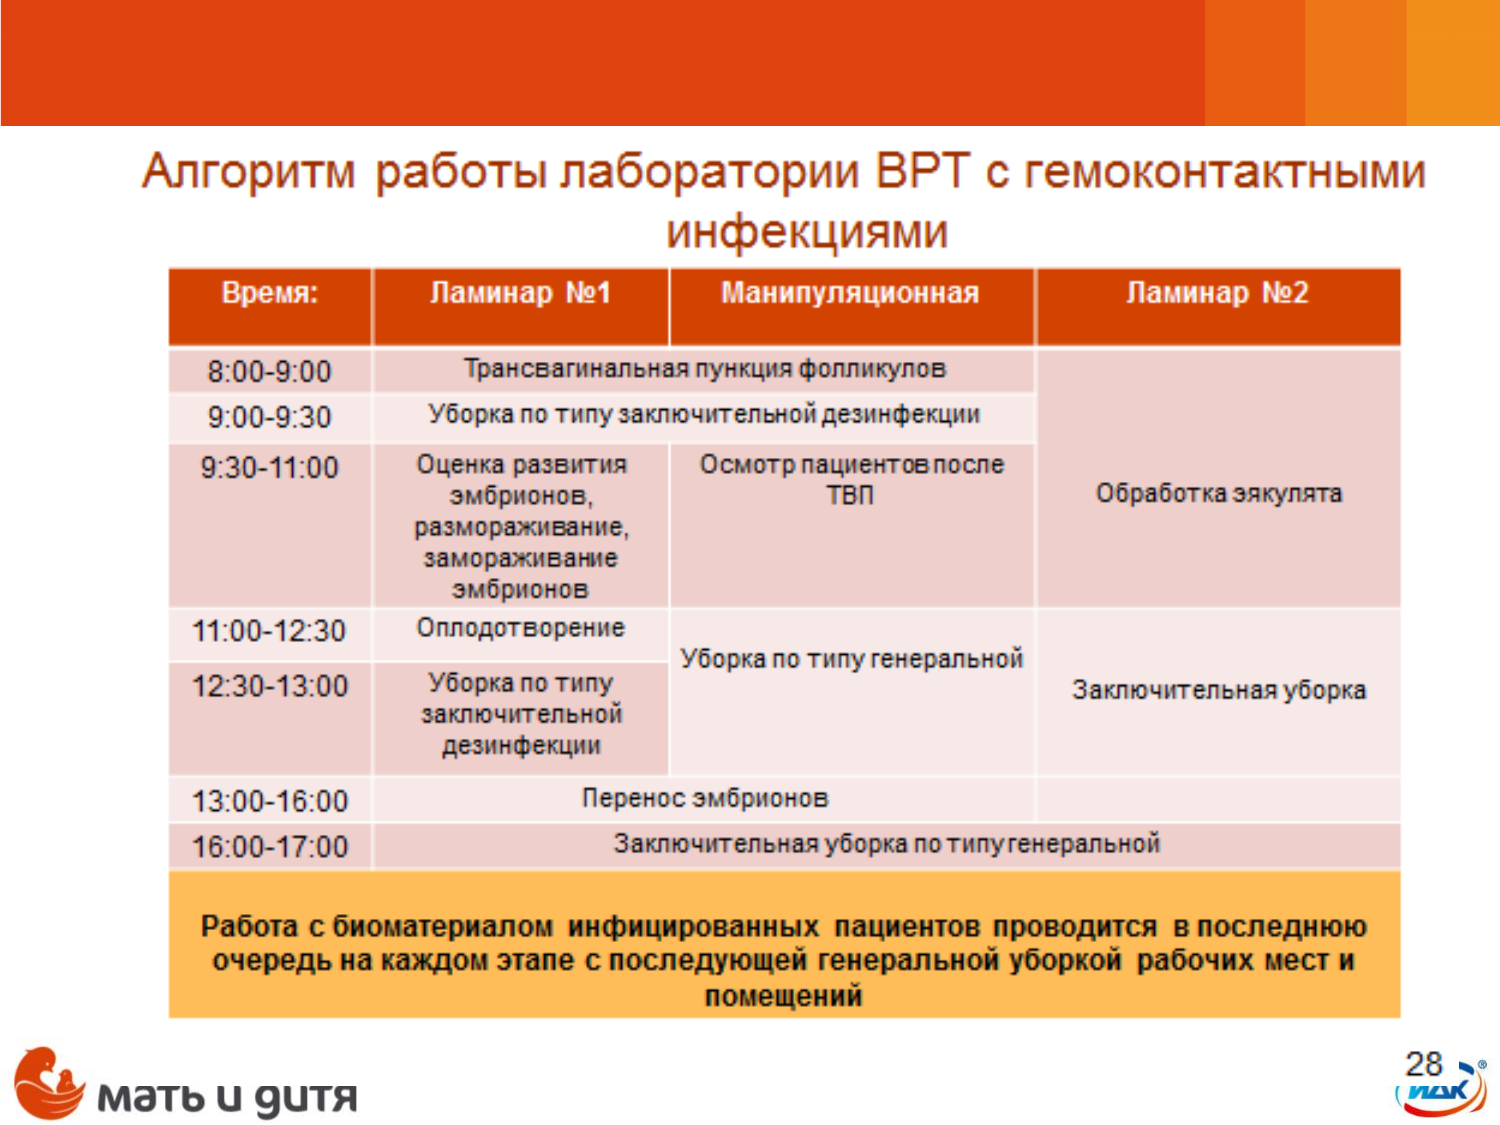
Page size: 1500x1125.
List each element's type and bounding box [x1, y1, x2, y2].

picture [0, 1037, 372, 1124]
picture [1387, 1042, 1498, 1118]
picture [2, 0, 1500, 126]
list [111, 132, 1459, 1087]
